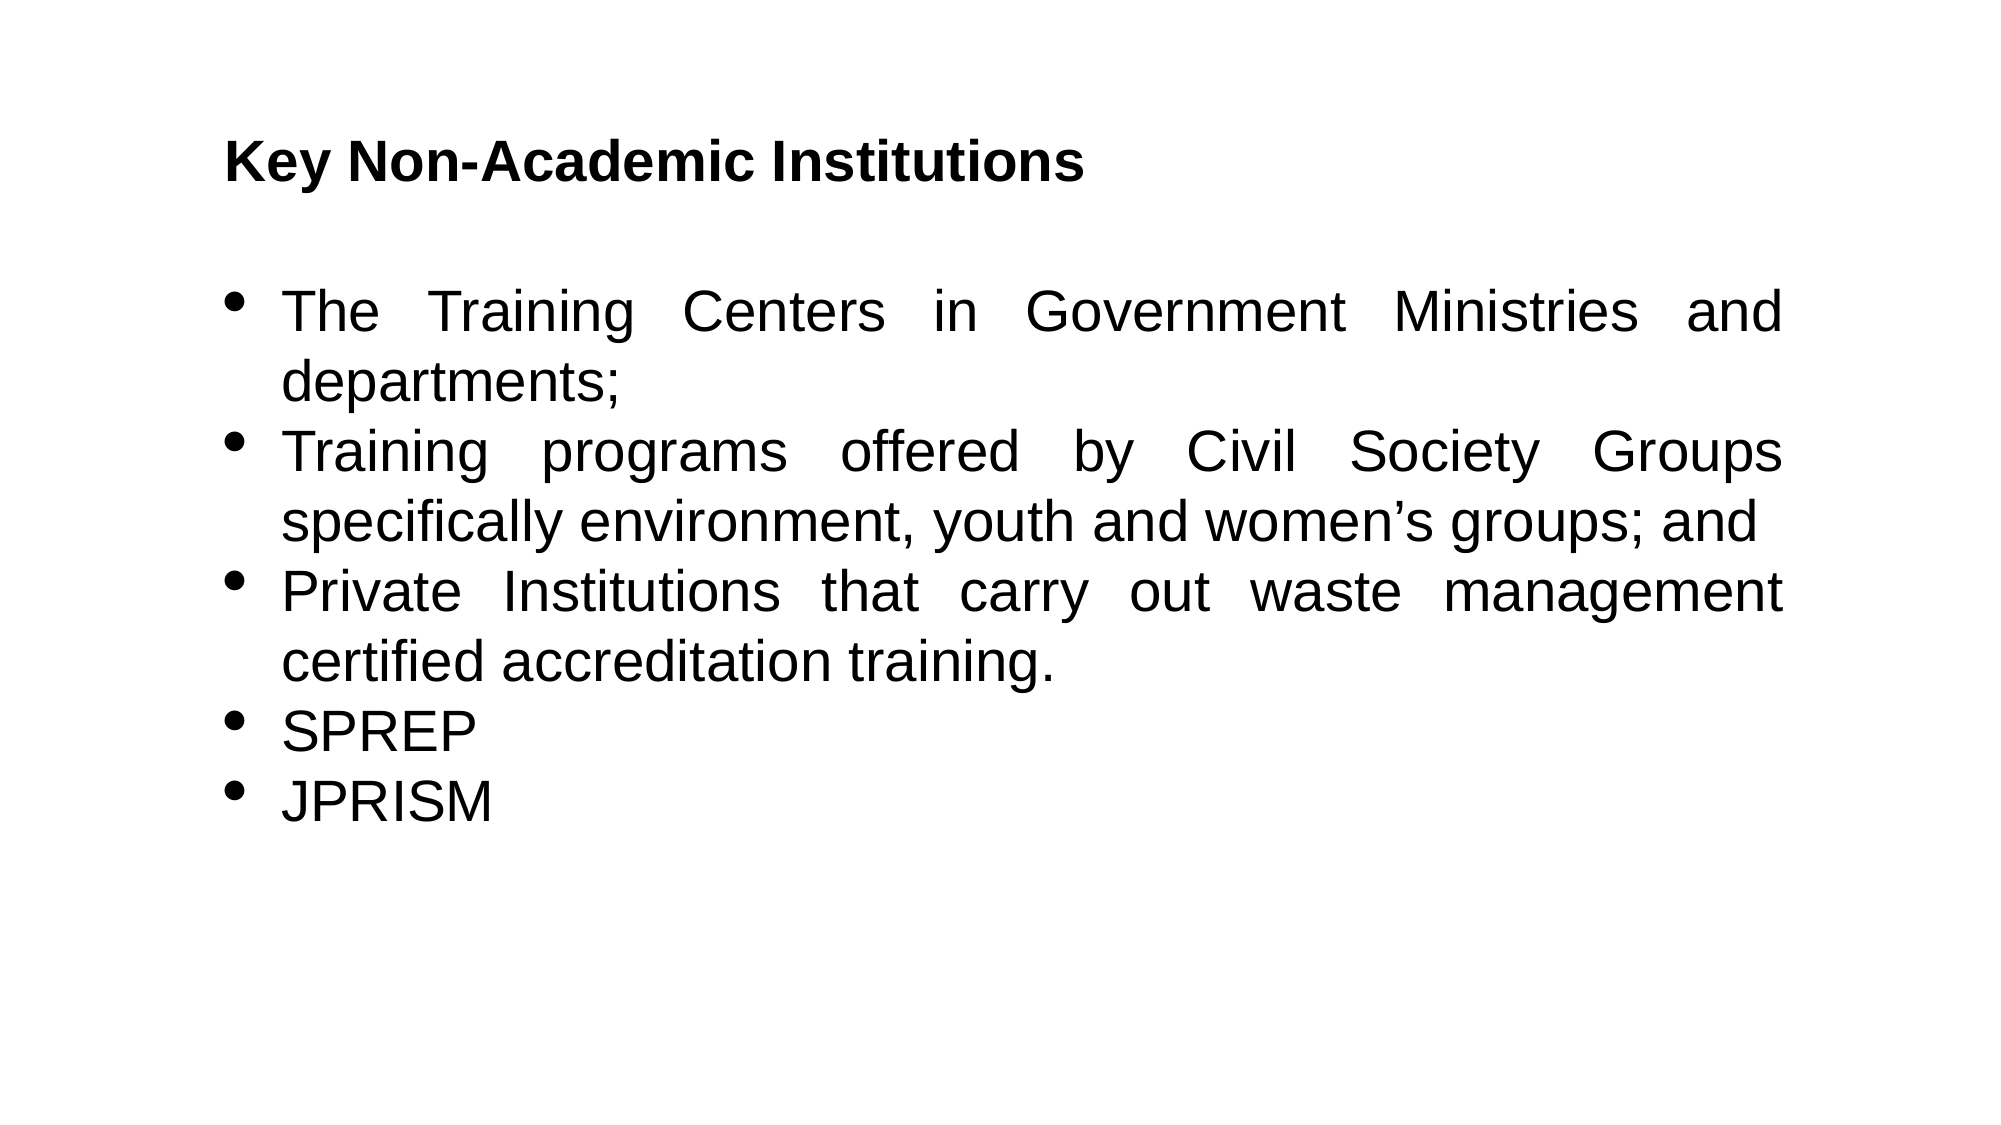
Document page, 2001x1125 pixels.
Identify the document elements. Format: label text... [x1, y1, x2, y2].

text_box Key Non-Academic Institutions The Training Centers in Government Ministries and departments; Training programs offered by Civil Society Groups specifically environment, youth and women’s groups; and Private Institutions that carry out waste management certified accreditation training. SPREP JPRISM [209, 104, 1800, 921]
